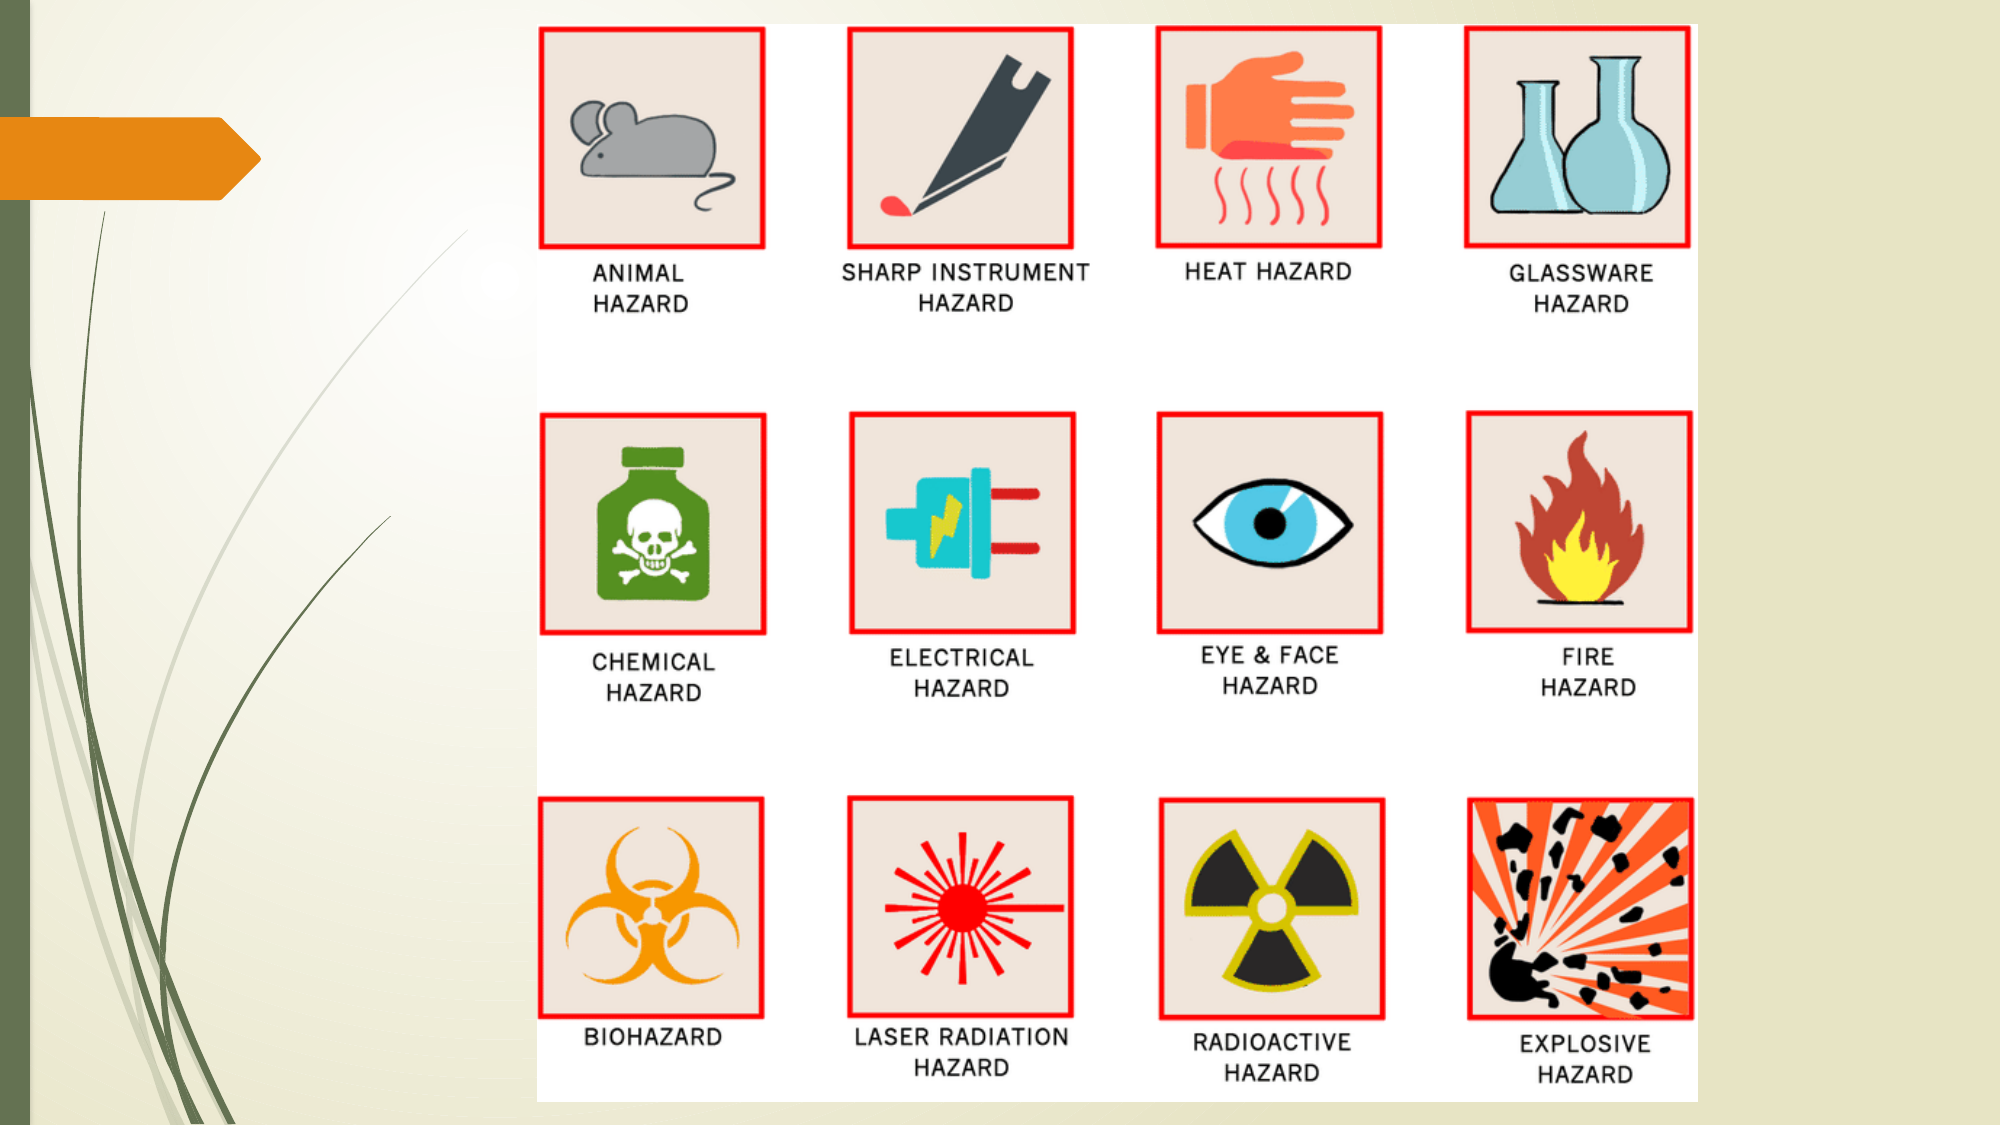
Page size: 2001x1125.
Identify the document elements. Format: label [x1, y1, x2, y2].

list [537, 24, 1699, 1103]
